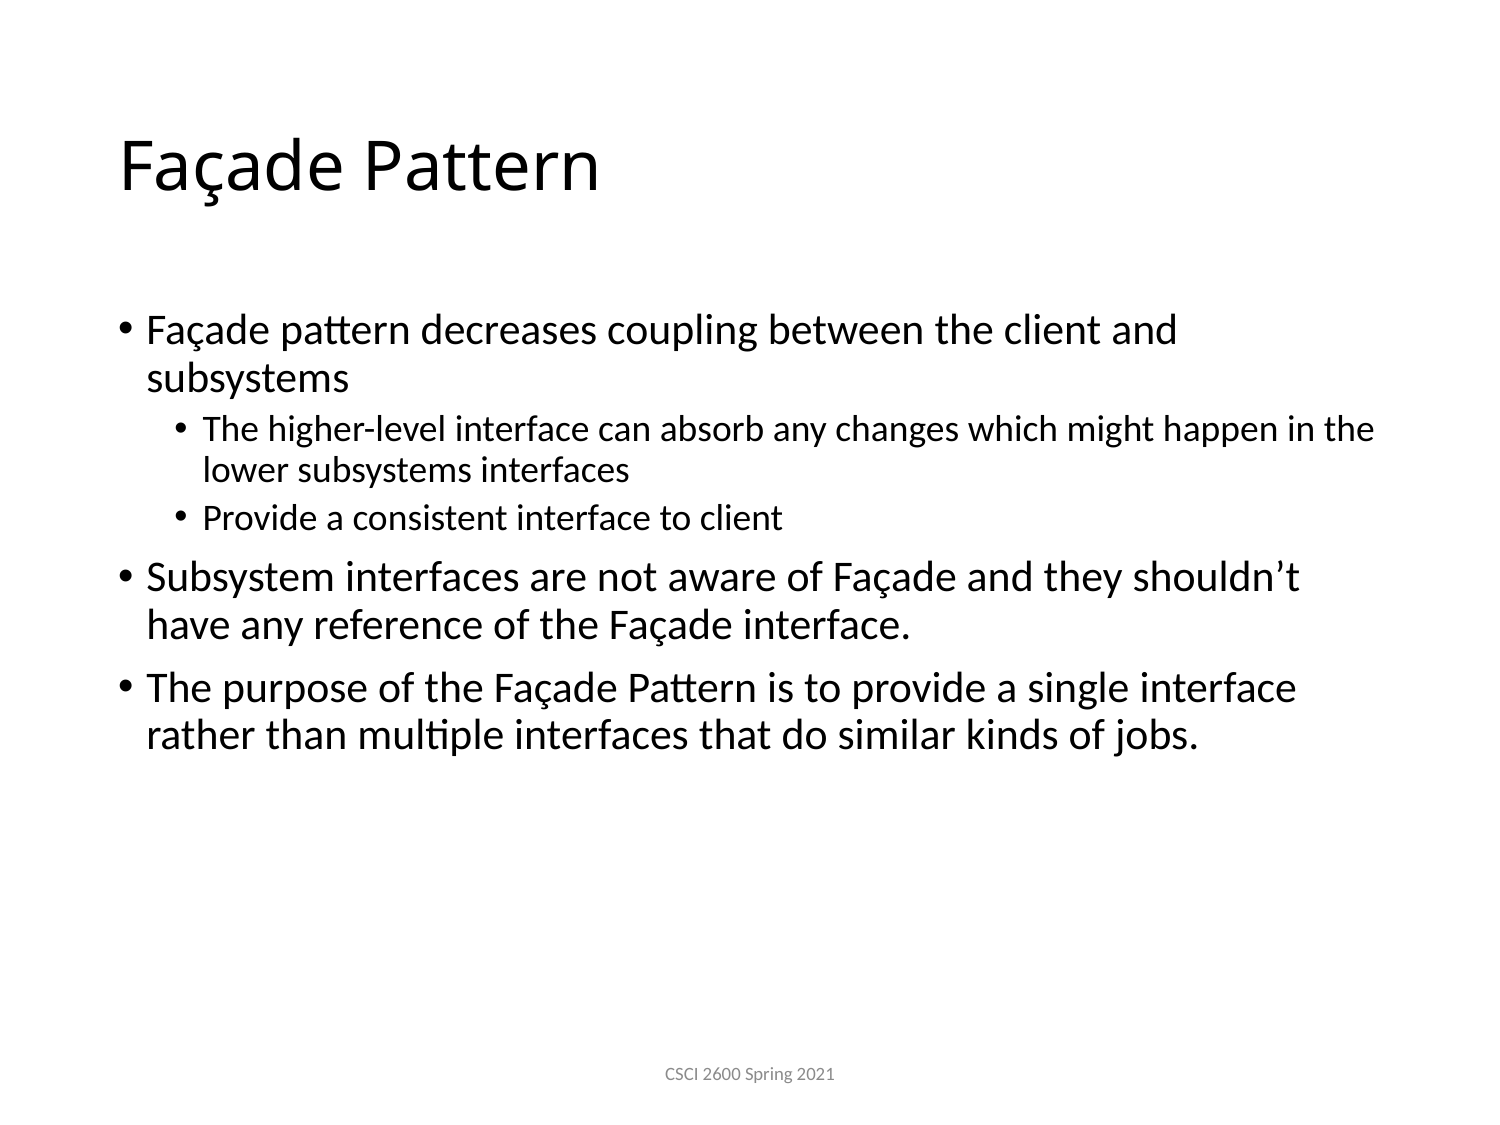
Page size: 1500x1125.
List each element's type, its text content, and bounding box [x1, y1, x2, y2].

footer CSCI 2600 Spring 2021 [496, 1042, 1004, 1103]
list Façade pattern decreases coupling between the client and subsystems The higher-level interface can absorb any changes which might happen in the lower subsystems interfaces Provide a consistent interface to client Subsystem interfaces are not aware of Façade and they shouldn’t have any reference of the Façade interface. The purpose of the Façade Pattern is to provide a single interface rather than multiple interfaces that do similar kinds of jobs. [103, 299, 1397, 1014]
title Façade Pattern [103, 59, 1397, 278]
